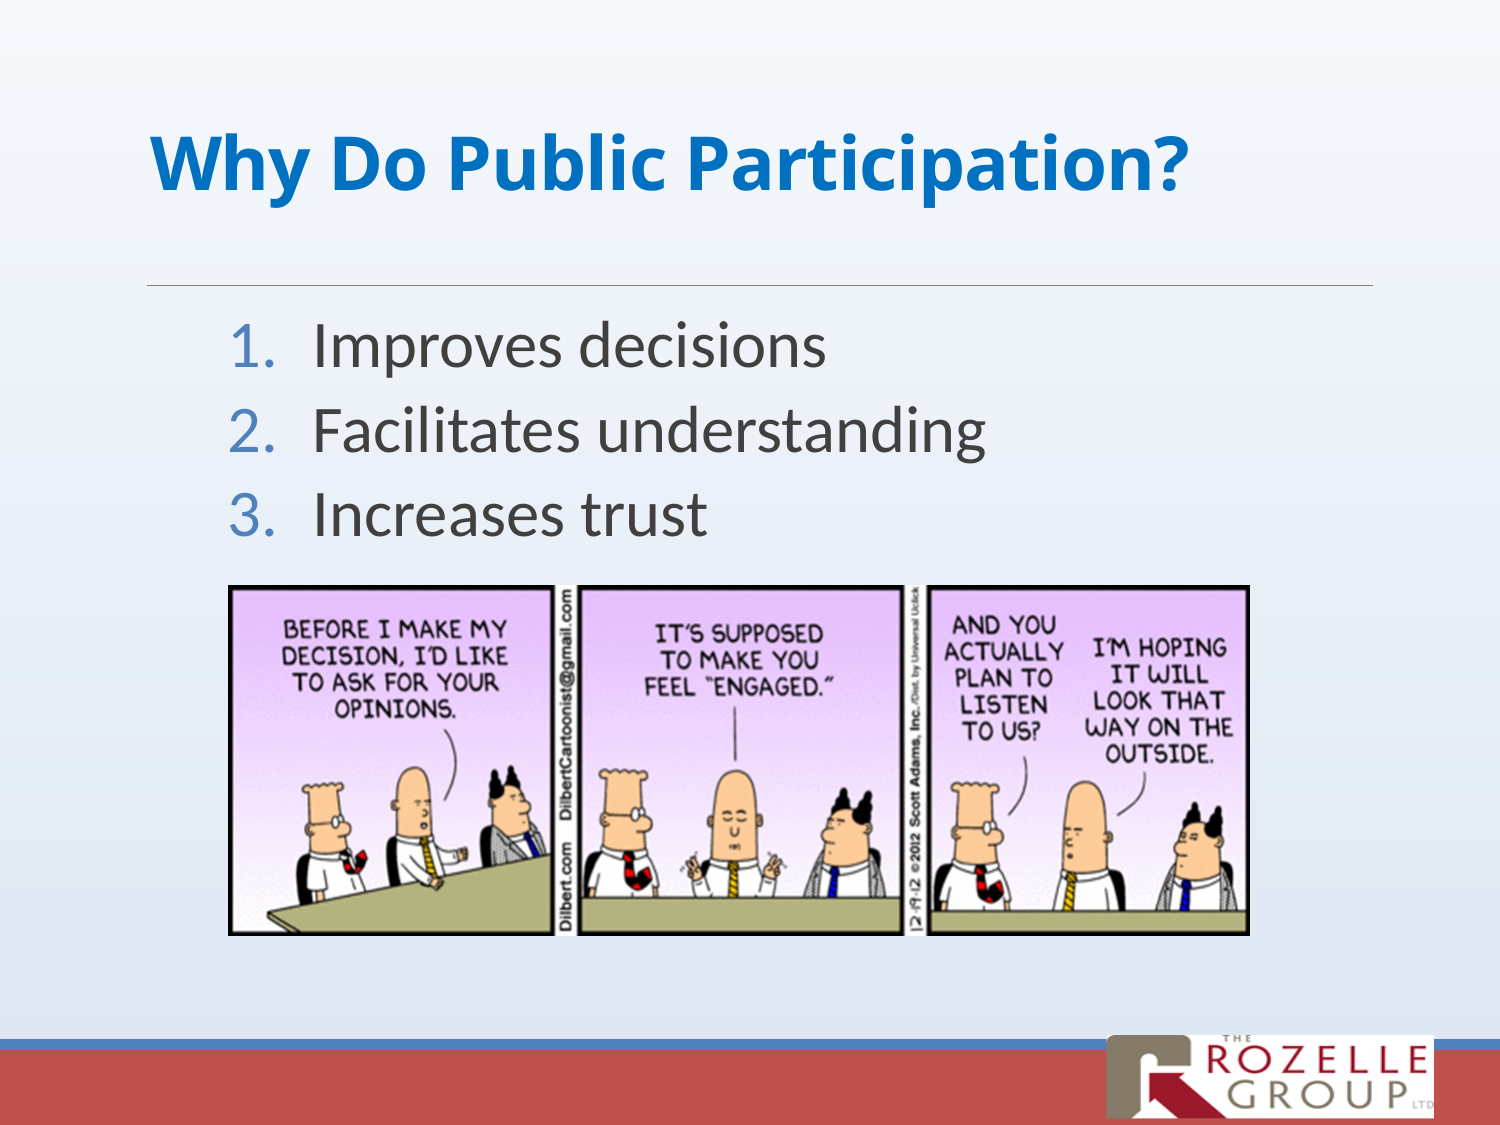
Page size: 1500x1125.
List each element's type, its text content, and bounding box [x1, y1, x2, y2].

list Improves decisions Facilitates understanding Increases trust [135, 302, 1373, 963]
picture [1105, 1035, 1434, 1120]
title Why Do Public Participation? [135, 47, 1373, 302]
picture [227, 585, 1250, 937]
